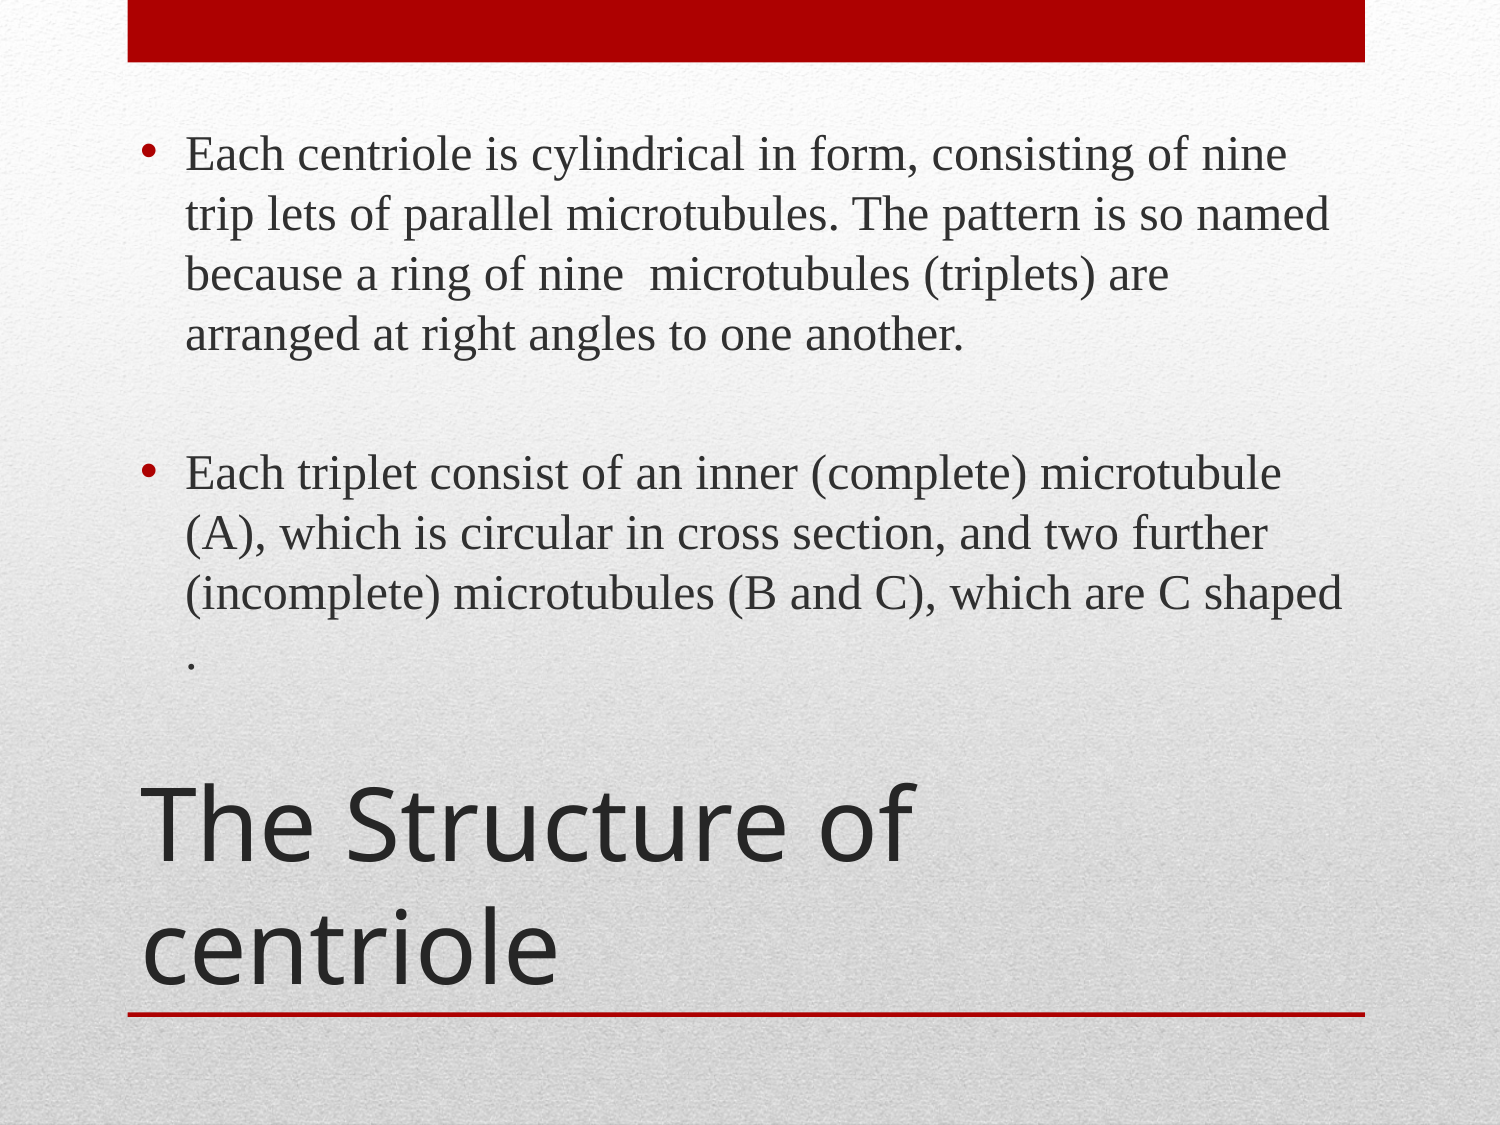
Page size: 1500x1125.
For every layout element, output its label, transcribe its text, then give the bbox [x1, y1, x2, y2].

title The Structure of centriole [125, 750, 1238, 1013]
list Each centriole is cylindrical in form, consisting of nine trip lets of parallel microtubules. The pattern is so named because a ring of nine microtubules (triplets) are arranged at right angles to one another. Each triplet consist of an inner (complete) microtubule (A), which is circular in cross section, and two further (incomplete) microtubules (B and C), which are C shaped . [125, 112, 1363, 750]
